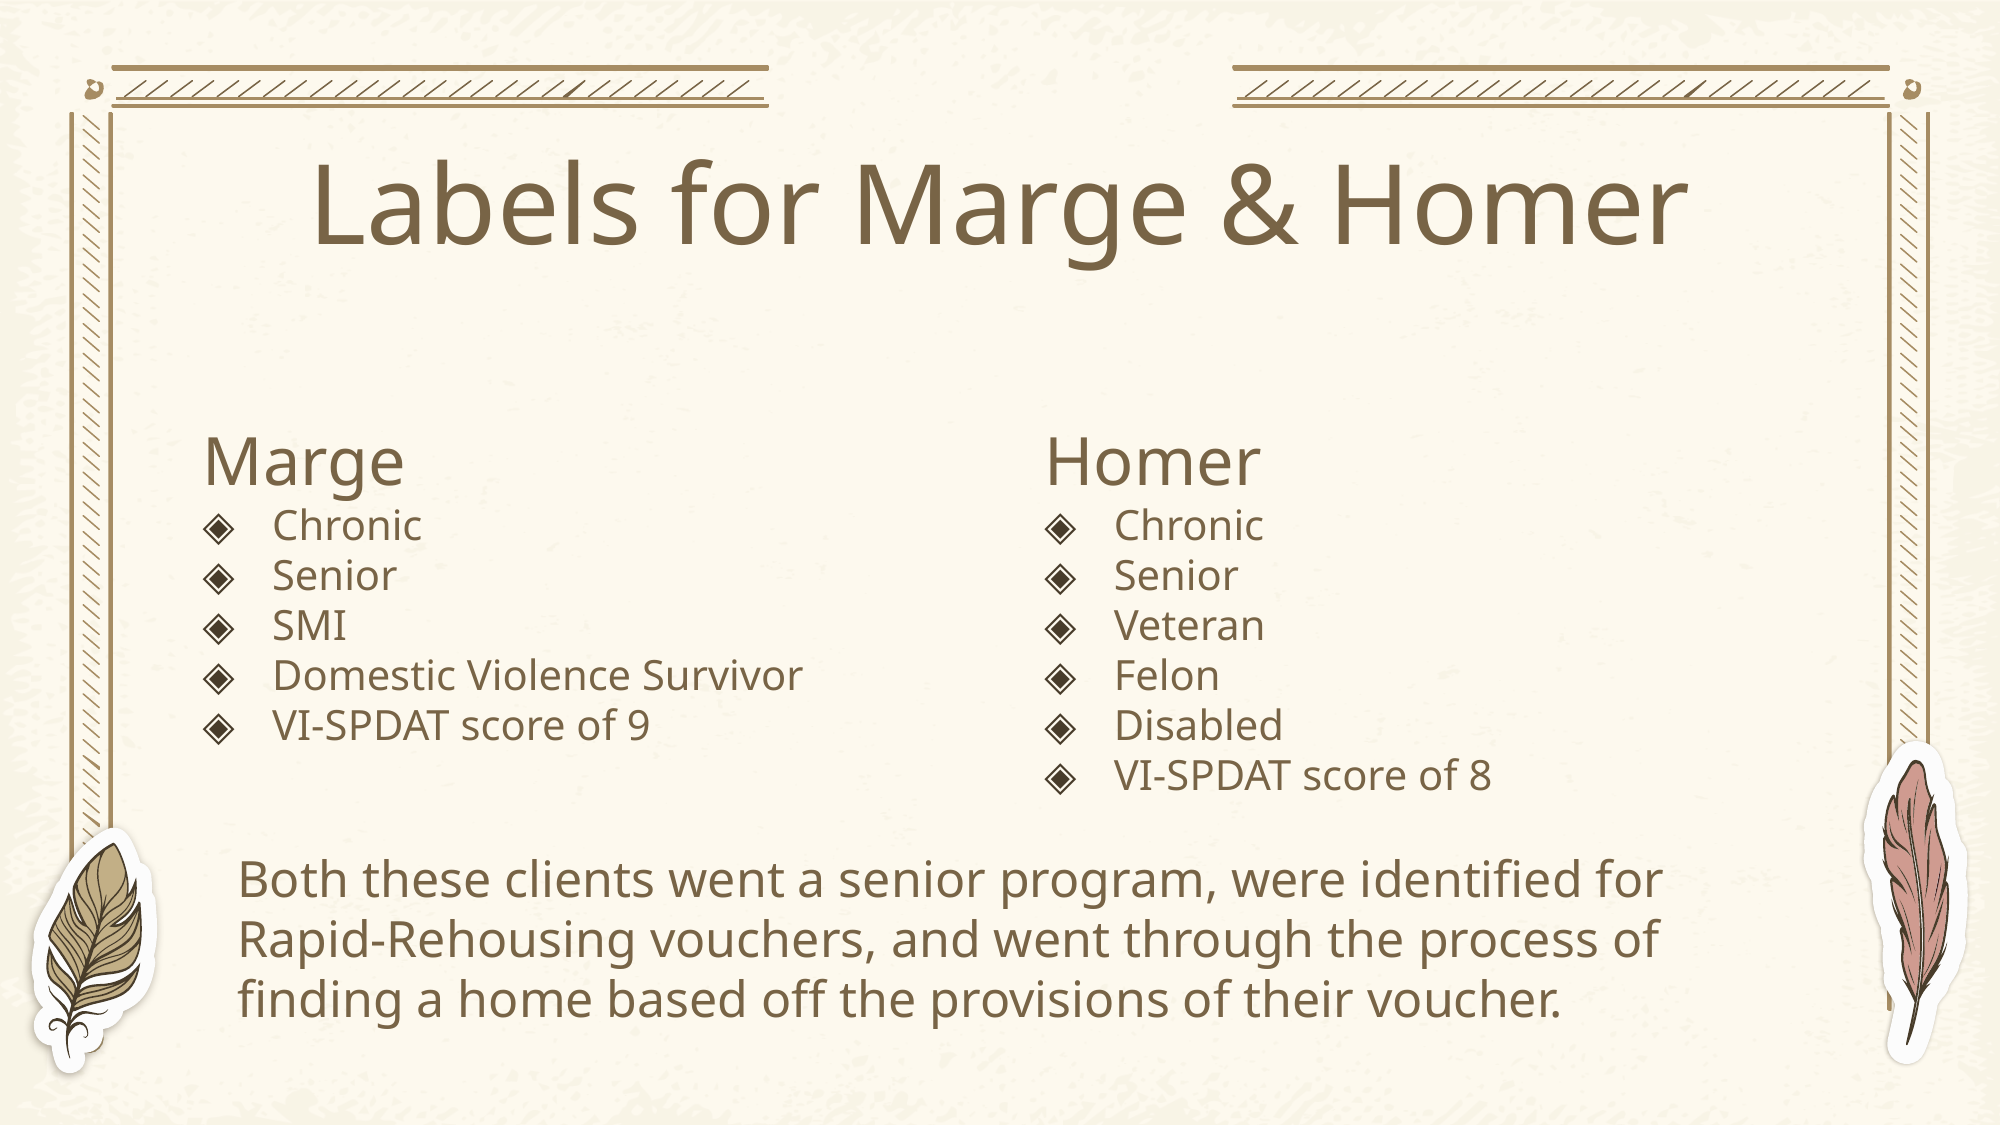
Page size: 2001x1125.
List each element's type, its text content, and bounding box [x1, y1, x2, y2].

text_box Both these clients went a senior program, were identified for Rapid-Rehousing vouchers, and went through the process of finding a home based off the provisions of their voucher. [191, 832, 1831, 1075]
list Homer Chronic Senior Veteran Felon Disabled VI-SPDAT score of 8 [998, 404, 1843, 833]
title Labels for Marge & Homer [156, 118, 1846, 244]
list Marge Chronic Senior SMI Domestic Violence Survivor VI-SPDAT score of 9 [157, 404, 997, 833]
